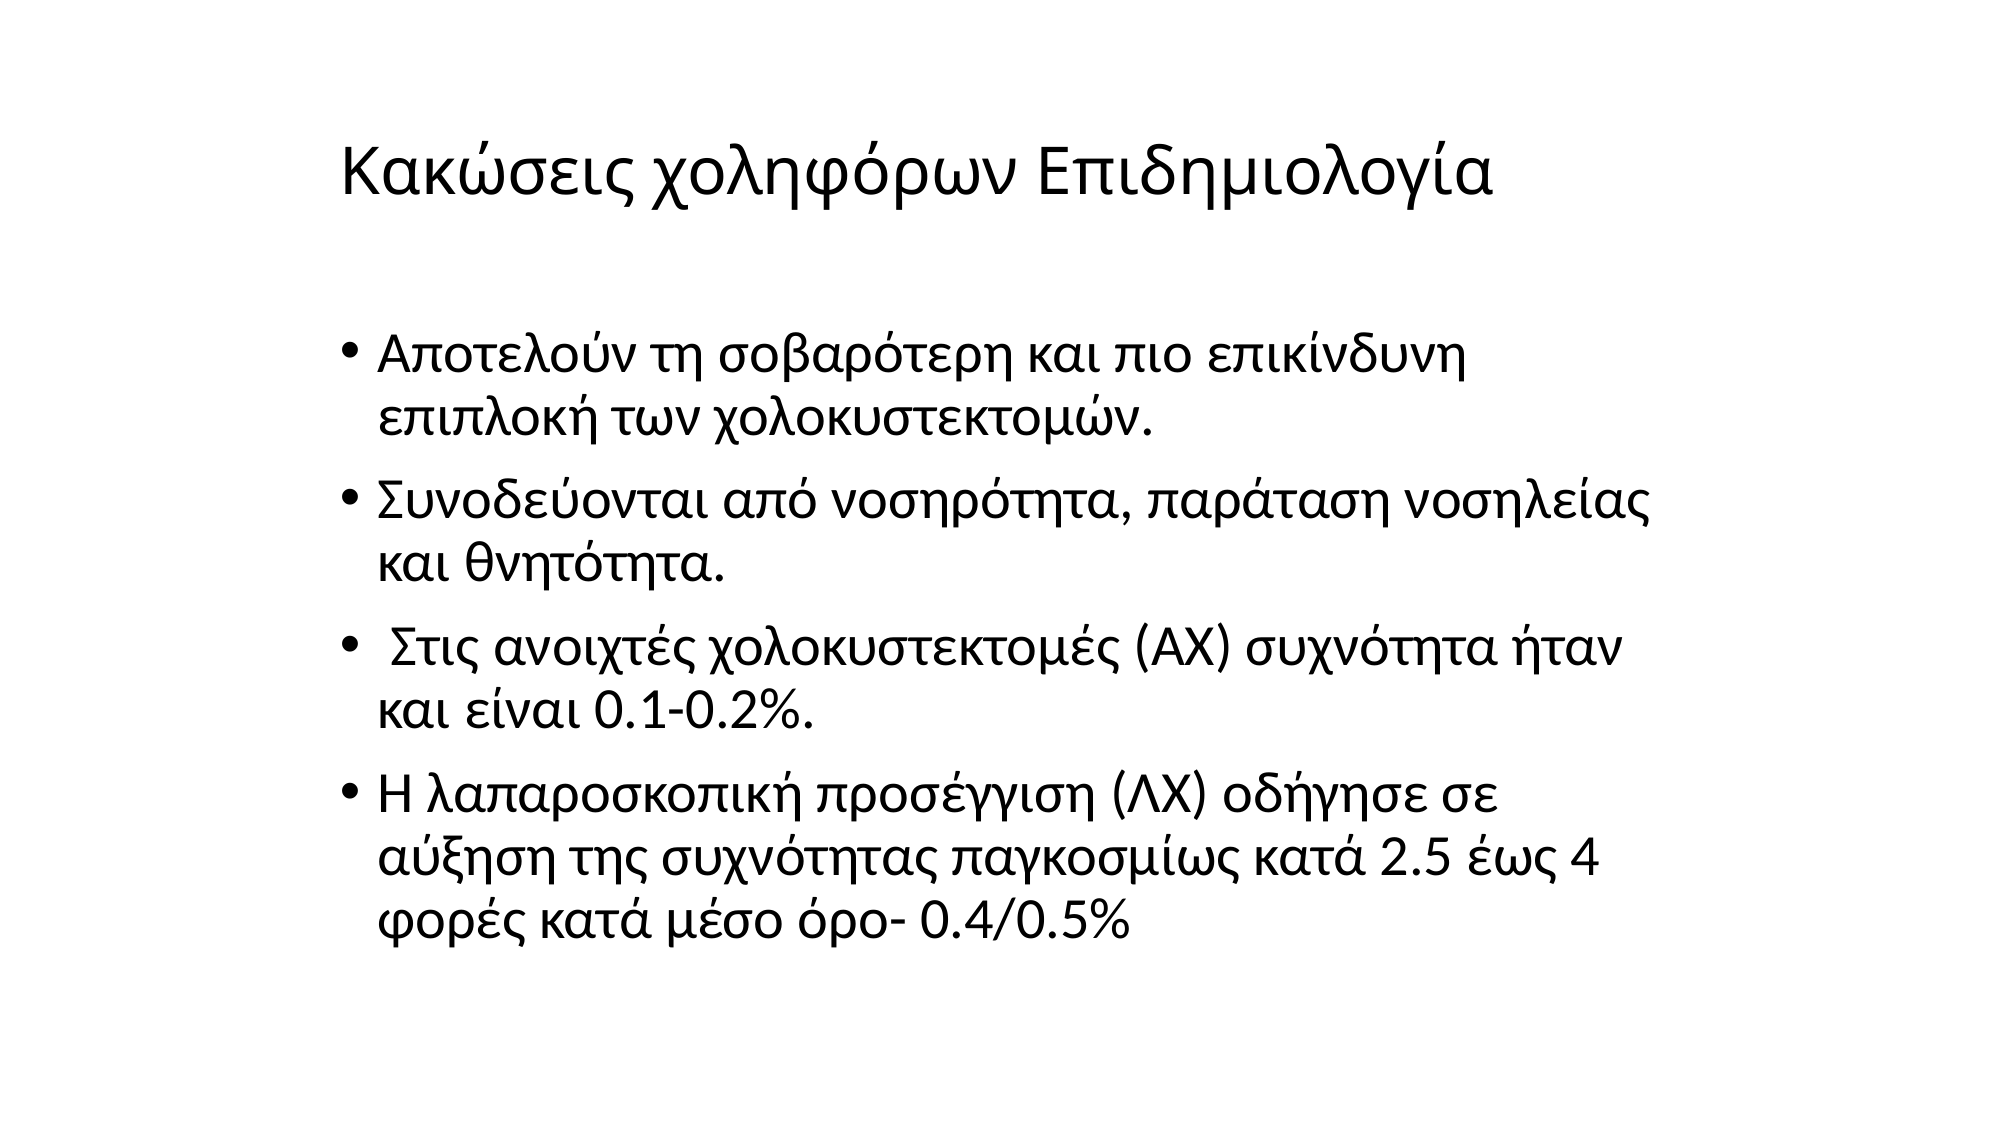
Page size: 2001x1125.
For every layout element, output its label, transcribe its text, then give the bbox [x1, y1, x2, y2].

list Αποτελούν τη σοβαρότερη και πιο επικίνδυνη επιπλοκή των χολοκυστεκτομών. Συνοδεύονται από νοσηρότητα, παράταση νοσηλείας και θνητότητα. Στις ανοιχτές χολοκυστεκτομές (ΑΧ) συχνότητα ήταν και είναι 0.1-0.2%. Η λαπαροσκοπική προσέγγιση (ΛΧ) οδήγησε σε αύξηση της συχνότητας παγκοσμίως κατά 2.5 έως 4 φορές κατά μέσο όρο- 0.4/0.5% [324, 314, 1675, 1057]
title Κακώσεις χοληφόρων Επιδημιολογία [324, 113, 1675, 233]
